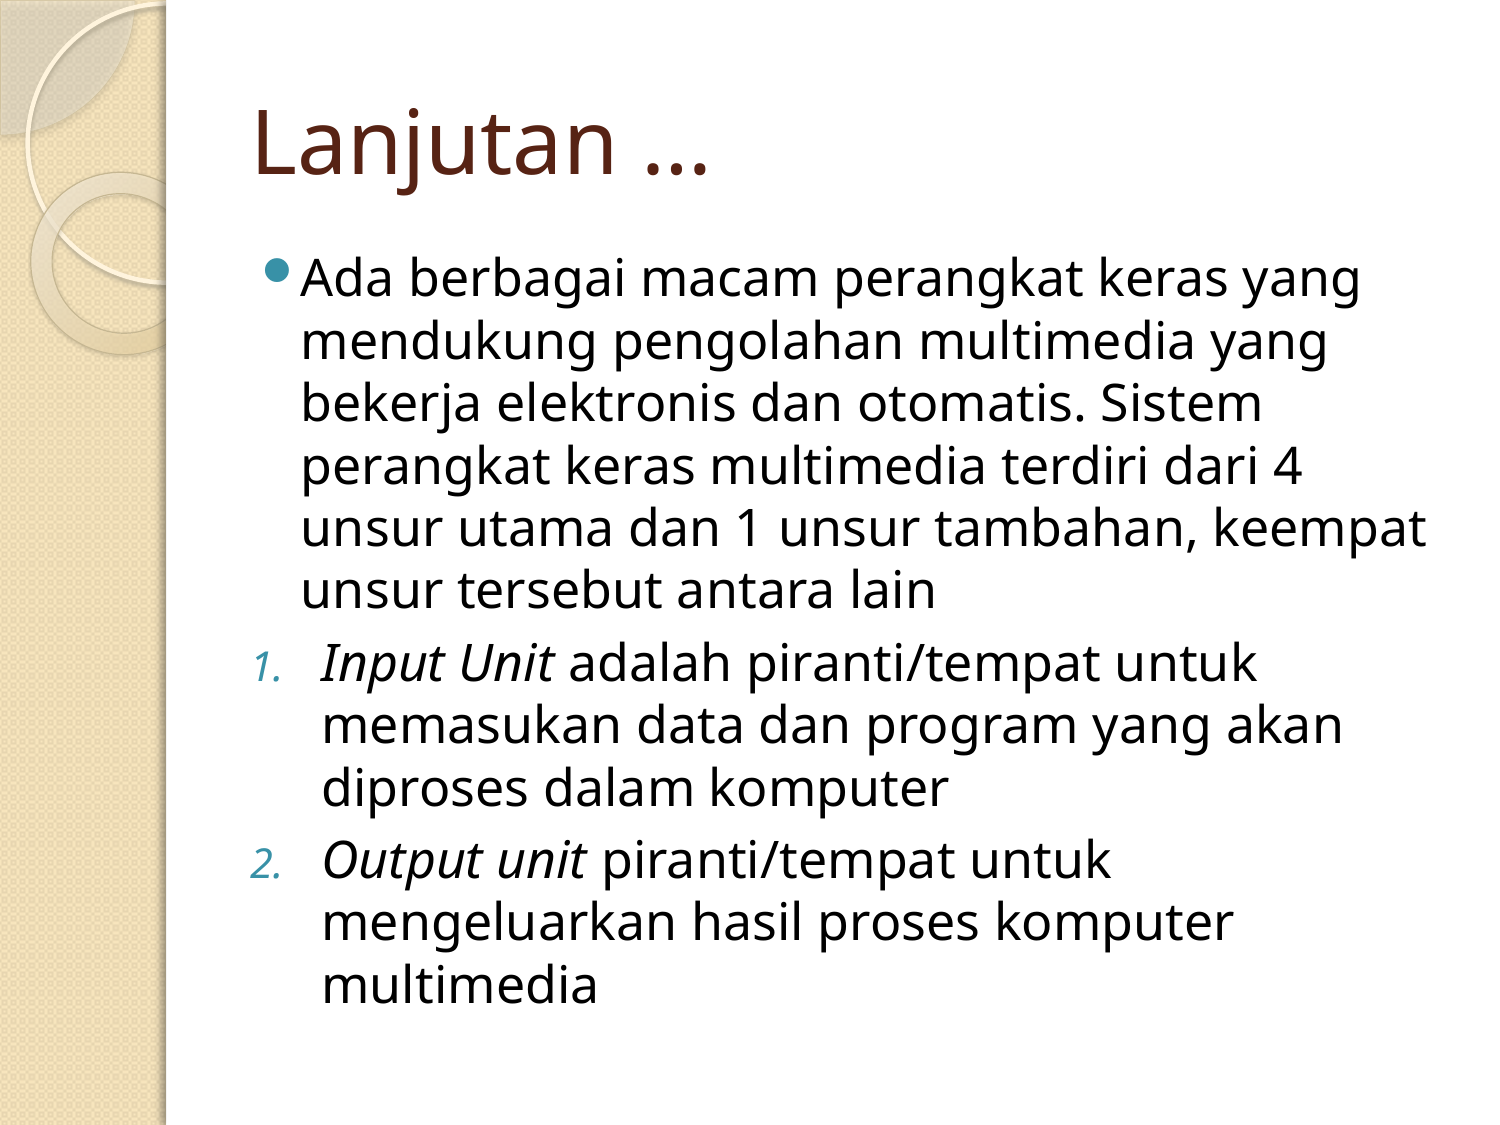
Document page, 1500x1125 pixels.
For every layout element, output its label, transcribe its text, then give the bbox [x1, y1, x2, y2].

list Ada berbagai macam perangkat keras yang mendukung pengolahan multimedia yang bekerja elektronis dan otomatis. Sistem perangkat keras multimedia terdiri dari 4 unsur utama dan 1 unsur tambahan, keempat unsur tersebut antara lain Input Unit adalah piranti/tempat untuk memasukan data dan program yang akan diproses dalam komputer Output unit piranti/tempat untuk mengeluarkan hasil proses komputer multimedia [235, 237, 1466, 1025]
title Lanjutan … [235, 45, 1466, 233]
